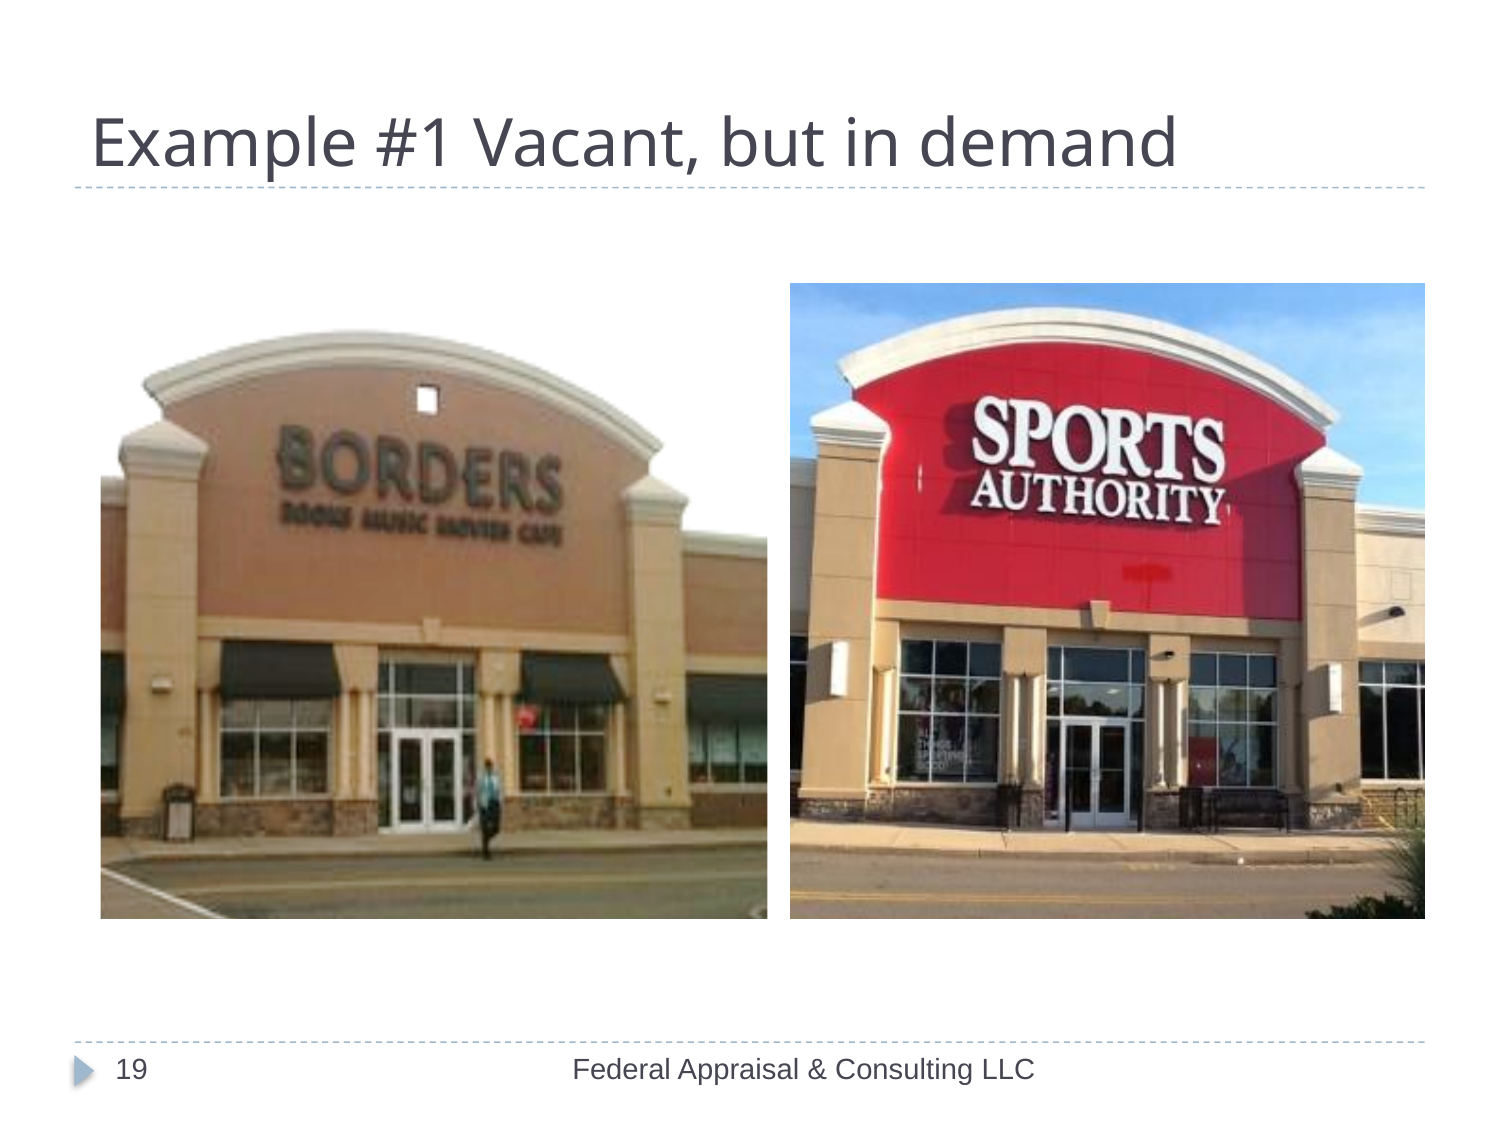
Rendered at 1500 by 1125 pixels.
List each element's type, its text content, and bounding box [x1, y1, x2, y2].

slide_number 19 [100, 1042, 426, 1103]
title Example #1 Vacant, but in demand [75, 24, 1425, 188]
picture [100, 283, 768, 919]
footer Federal Appraisal & Consulting LLC [475, 1042, 1051, 1103]
picture [790, 283, 1426, 919]
